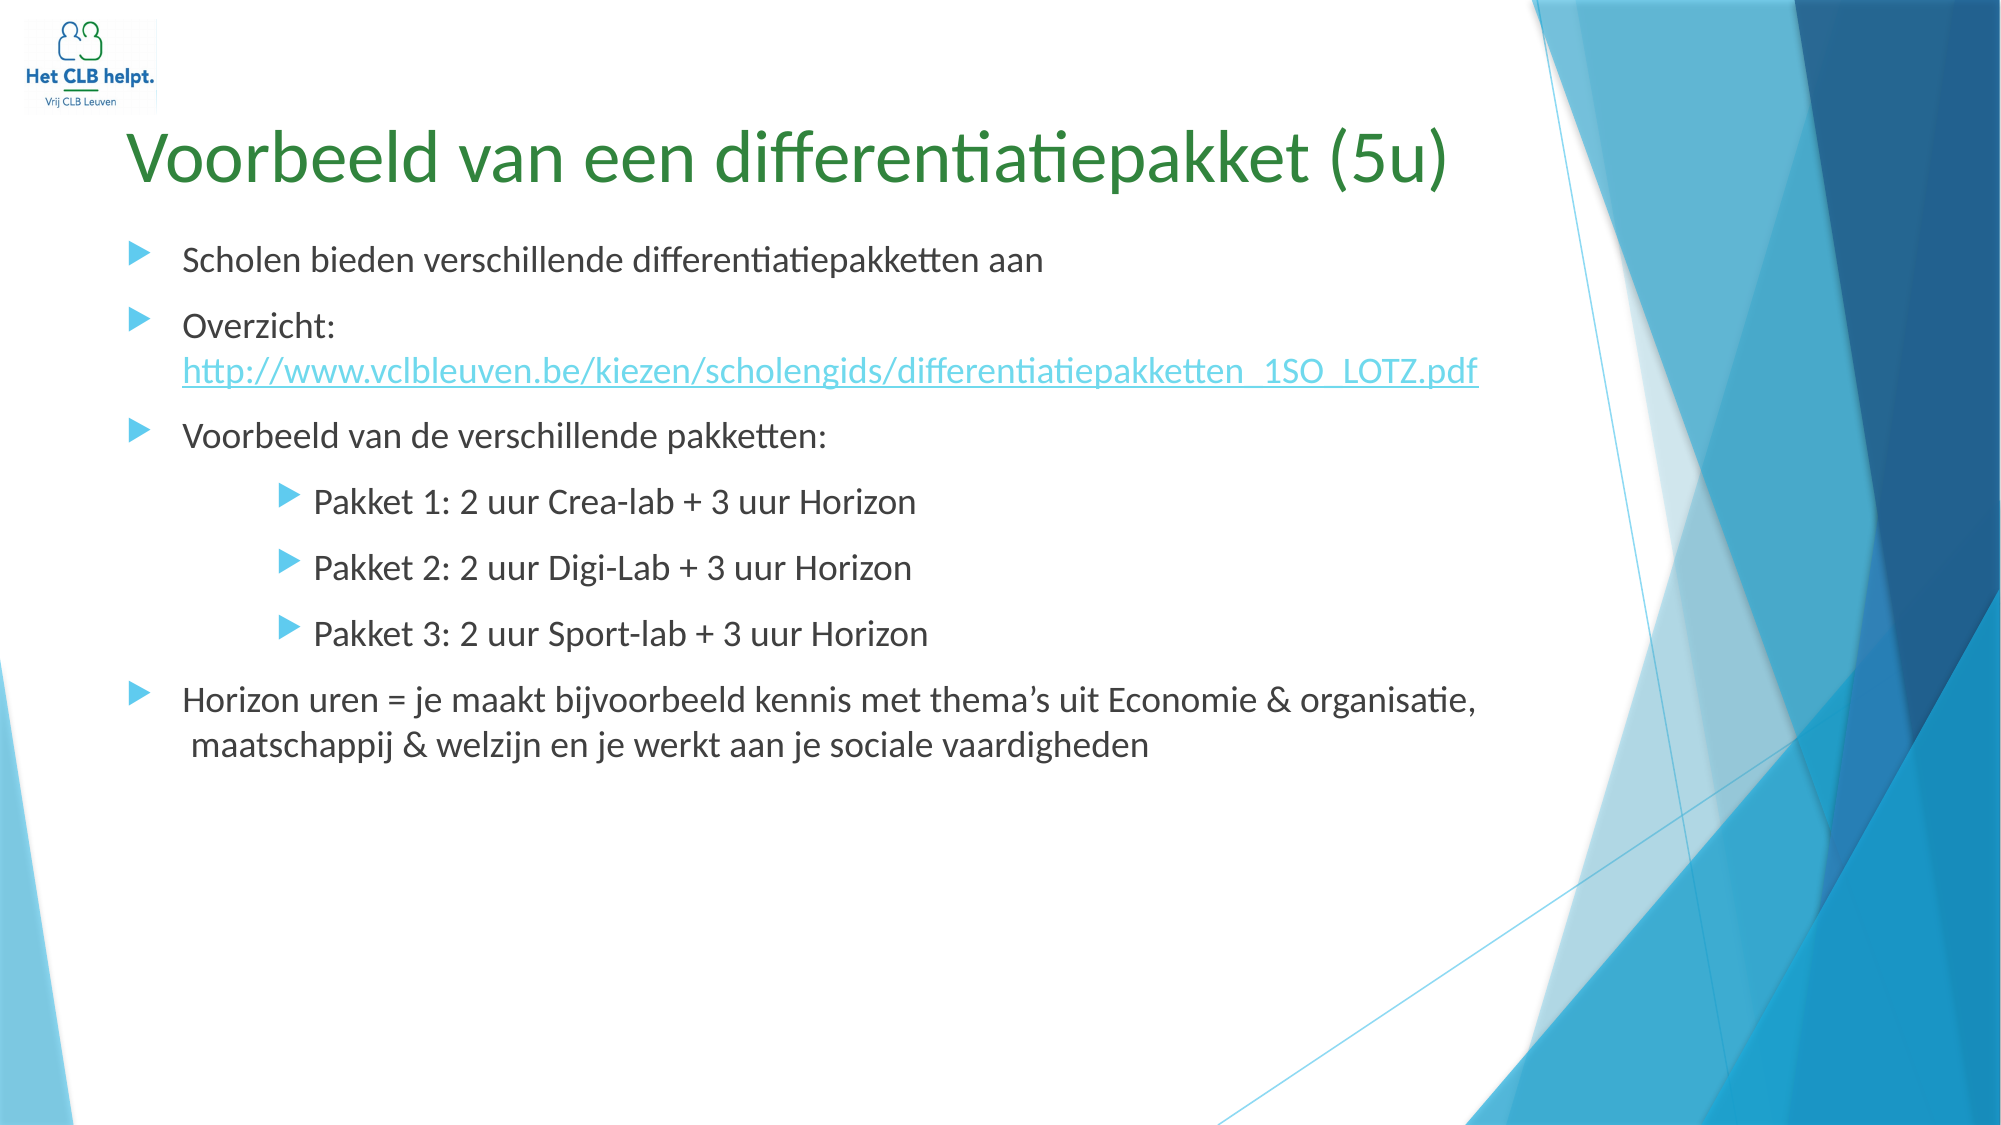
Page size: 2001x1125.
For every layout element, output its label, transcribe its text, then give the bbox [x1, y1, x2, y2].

picture [23, 18, 157, 115]
list Scholen bieden verschillende differentiatiepakketten aan Overzicht: http://www.vclbleuven.be/kiezen/scholengids/differentiatiepakketten_1SO_LOTZ.pdf Voorbeeld van de verschillende pakketten: Pakket 1: 2 uur Crea-lab + 3 uur Horizon Pakket 2: 2 uur Digi-Lab + 3 uur Horizon Pakket 3: 2 uur Sport-lab + 3 uur Horizon Horizon uren = je maakt bijvoorbeeld kennis met thema’s uit Economie & organisatie, maatschappij & welzijn en je werkt aan je sociale vaardigheden [111, 227, 1522, 1025]
title Voorbeeld van een differentiatiepakket (5u) [111, 99, 1522, 227]
